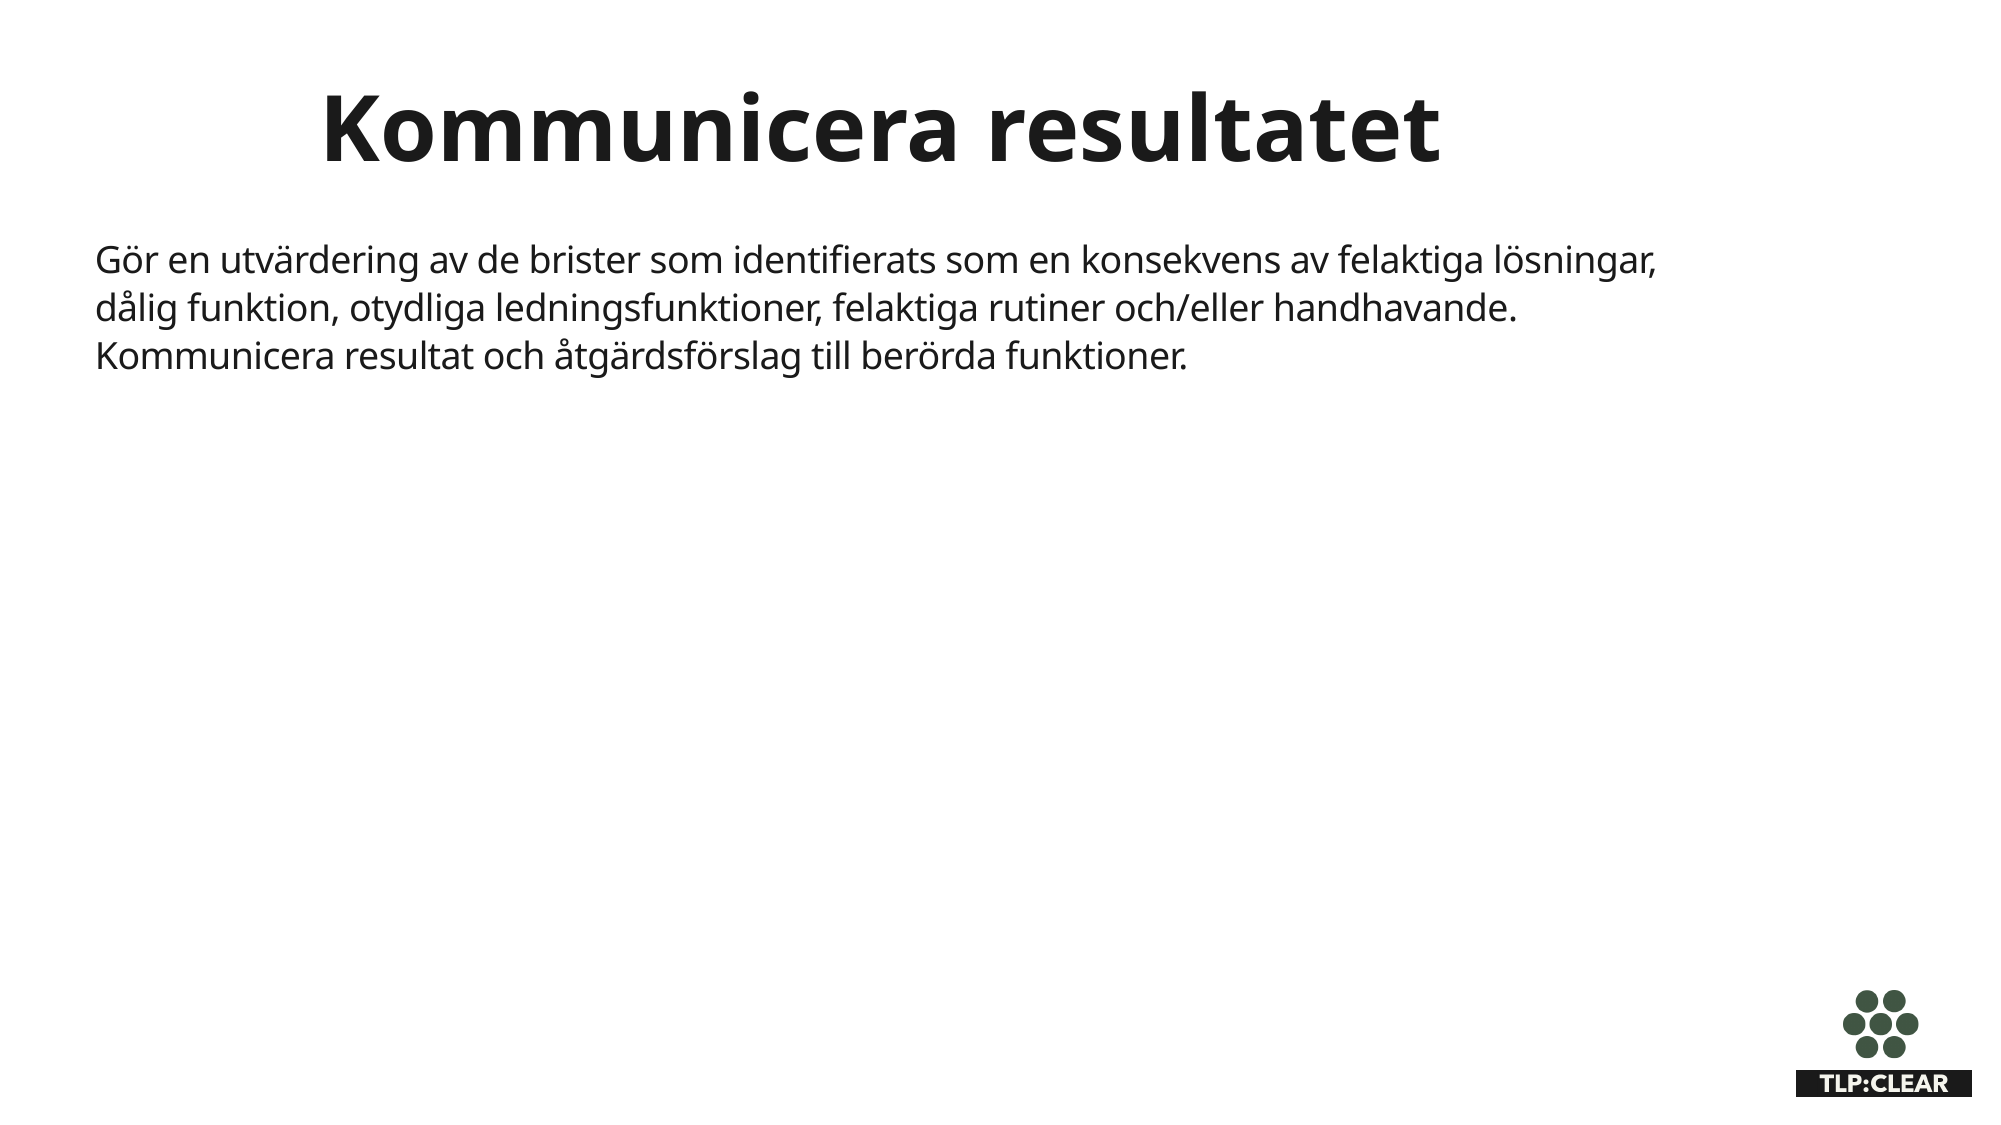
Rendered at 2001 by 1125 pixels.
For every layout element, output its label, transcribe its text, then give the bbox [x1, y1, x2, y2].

text_box Gör en utvärdering av de brister som identifierats som en konsekvens av felaktiga lösningar, dålig funktion, otydliga ledningsfunktioner, felaktiga rutiner och/eller handhavande. Kommunicera resultat och åtgärdsförslag till berörda funktioner. [80, 225, 1731, 385]
text_box Kommunicera resultatet [255, 62, 1507, 187]
picture [1796, 977, 1972, 1097]
